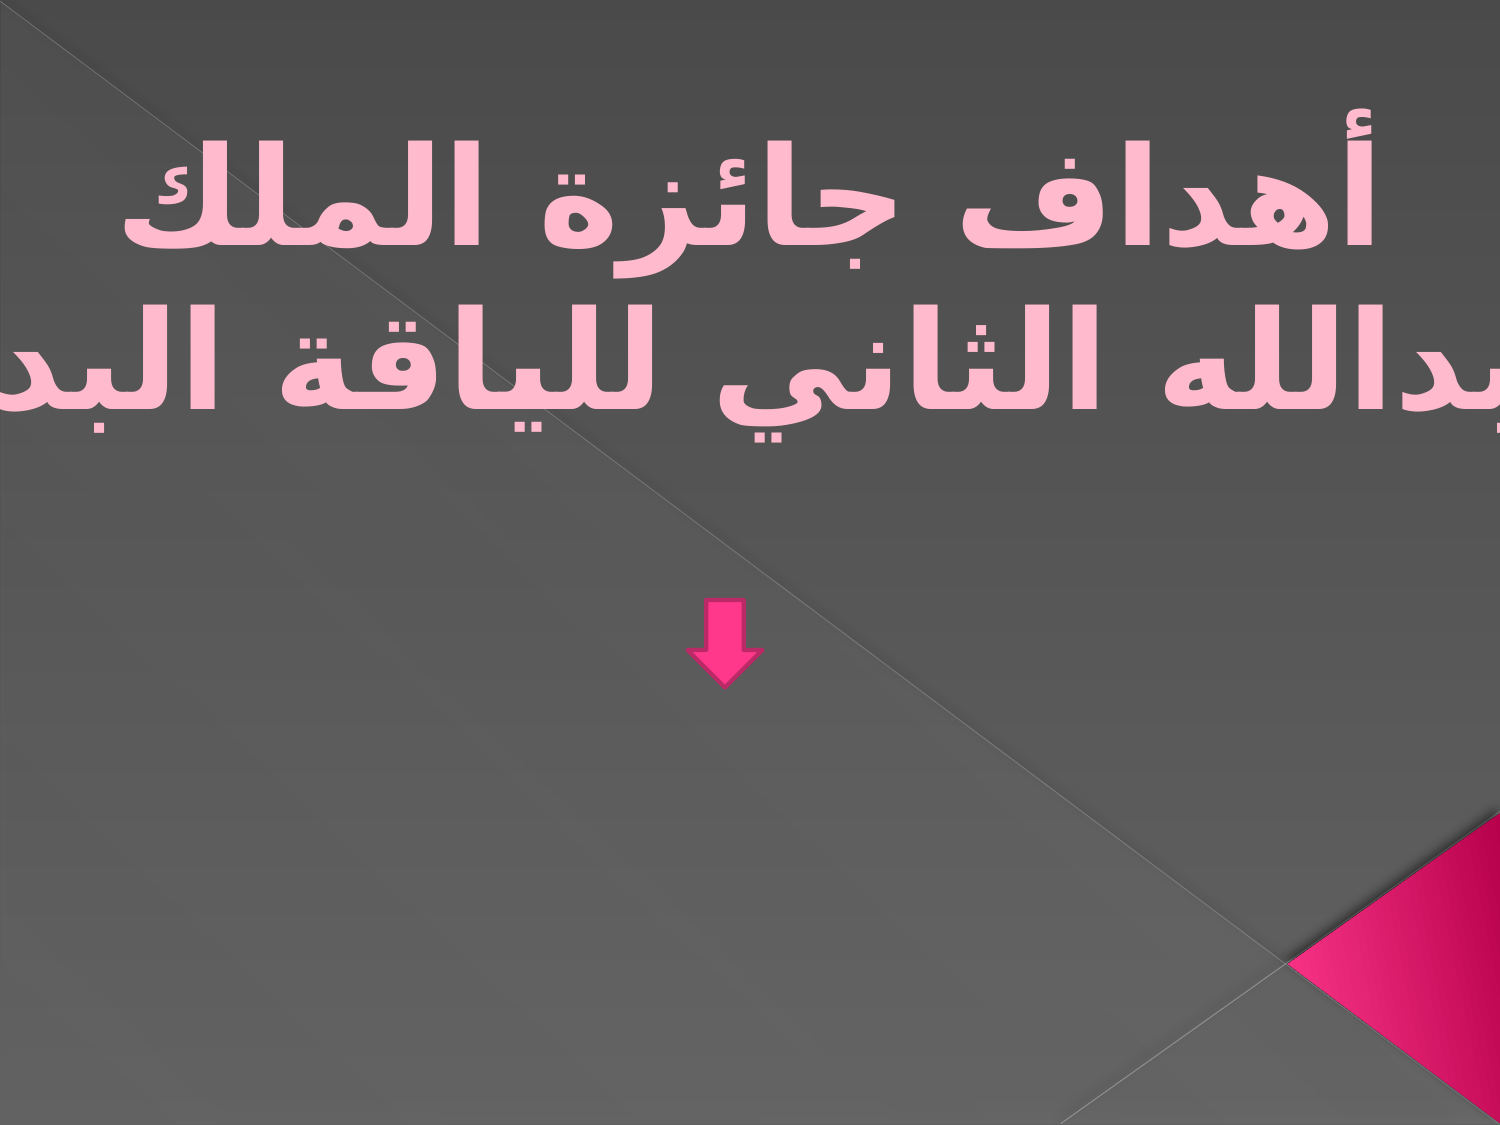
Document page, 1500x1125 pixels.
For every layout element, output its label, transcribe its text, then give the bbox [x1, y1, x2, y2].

text_box [685, 597, 765, 690]
text_box أهداف جائزة الملك عبدالله الثاني للياقة البدنية : [0, 99, 1500, 445]
